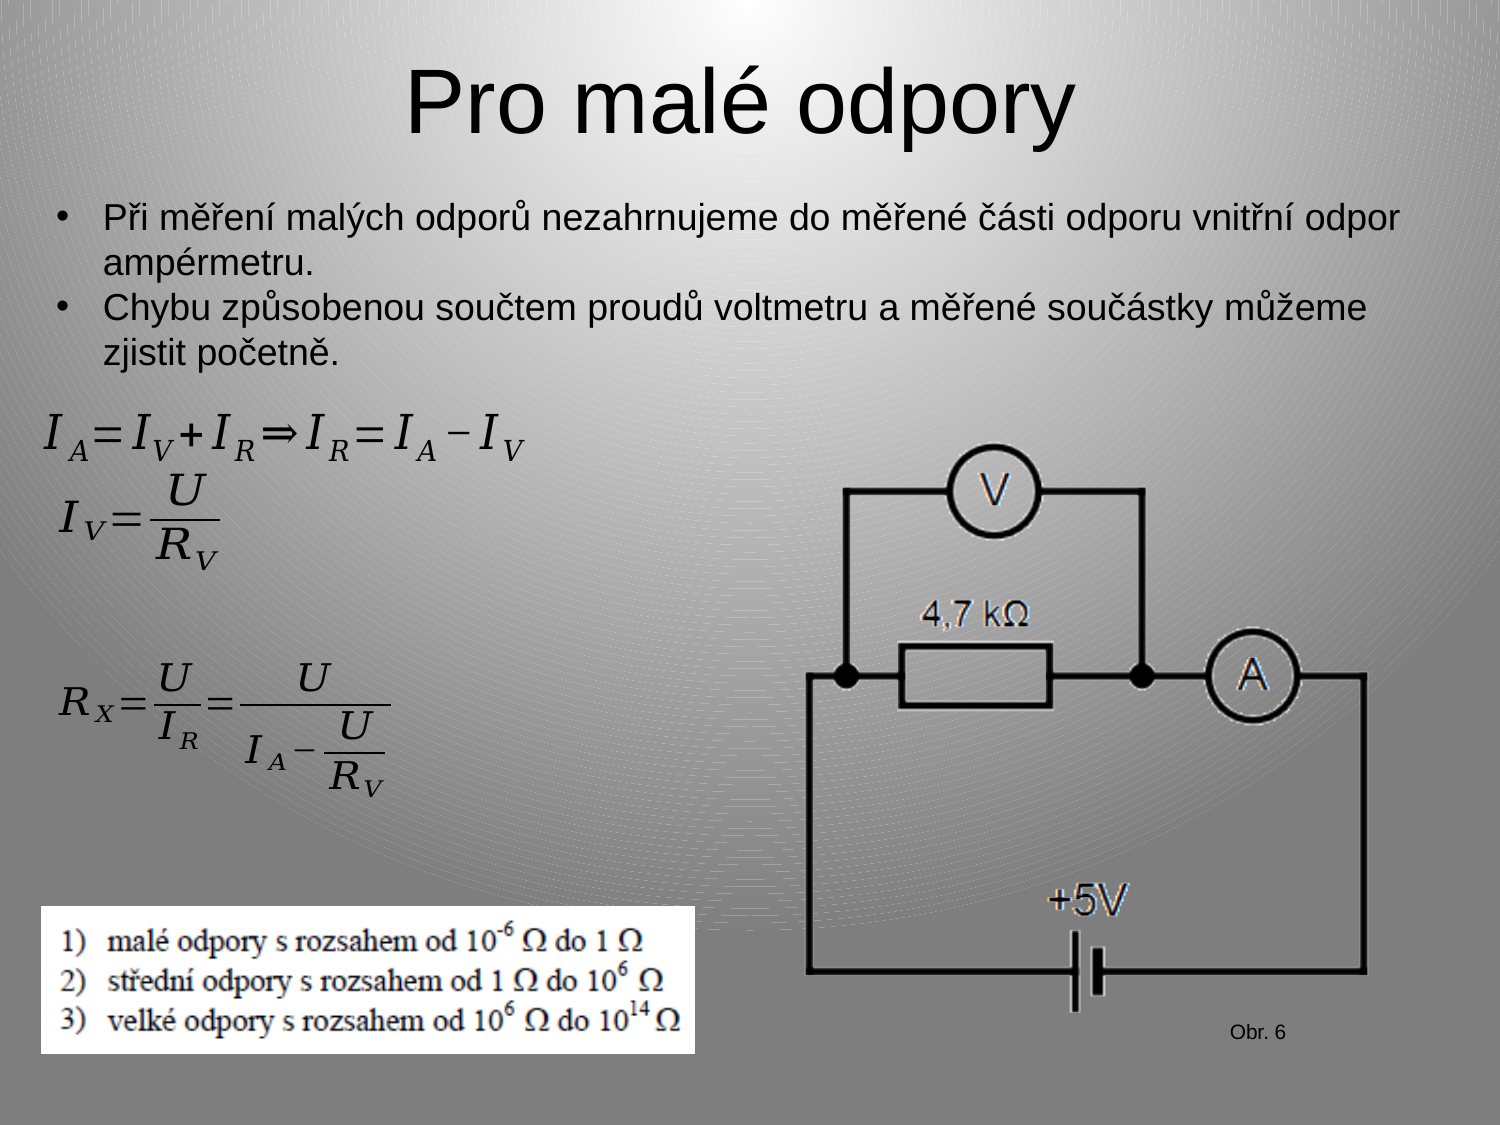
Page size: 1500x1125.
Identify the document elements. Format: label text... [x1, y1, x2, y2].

picture [738, 421, 1430, 1054]
text_box Při měření malých odporů nezahrnujeme do měřené části odporu vnitřní odpor ampérmetru. Chybu způsobenou součtem proudů voltmetru a měřené součástky můžeme zjistit početně. [41, 185, 1430, 381]
text_box Pro malé odpory [0, 33, 1500, 161]
picture [41, 906, 696, 1054]
